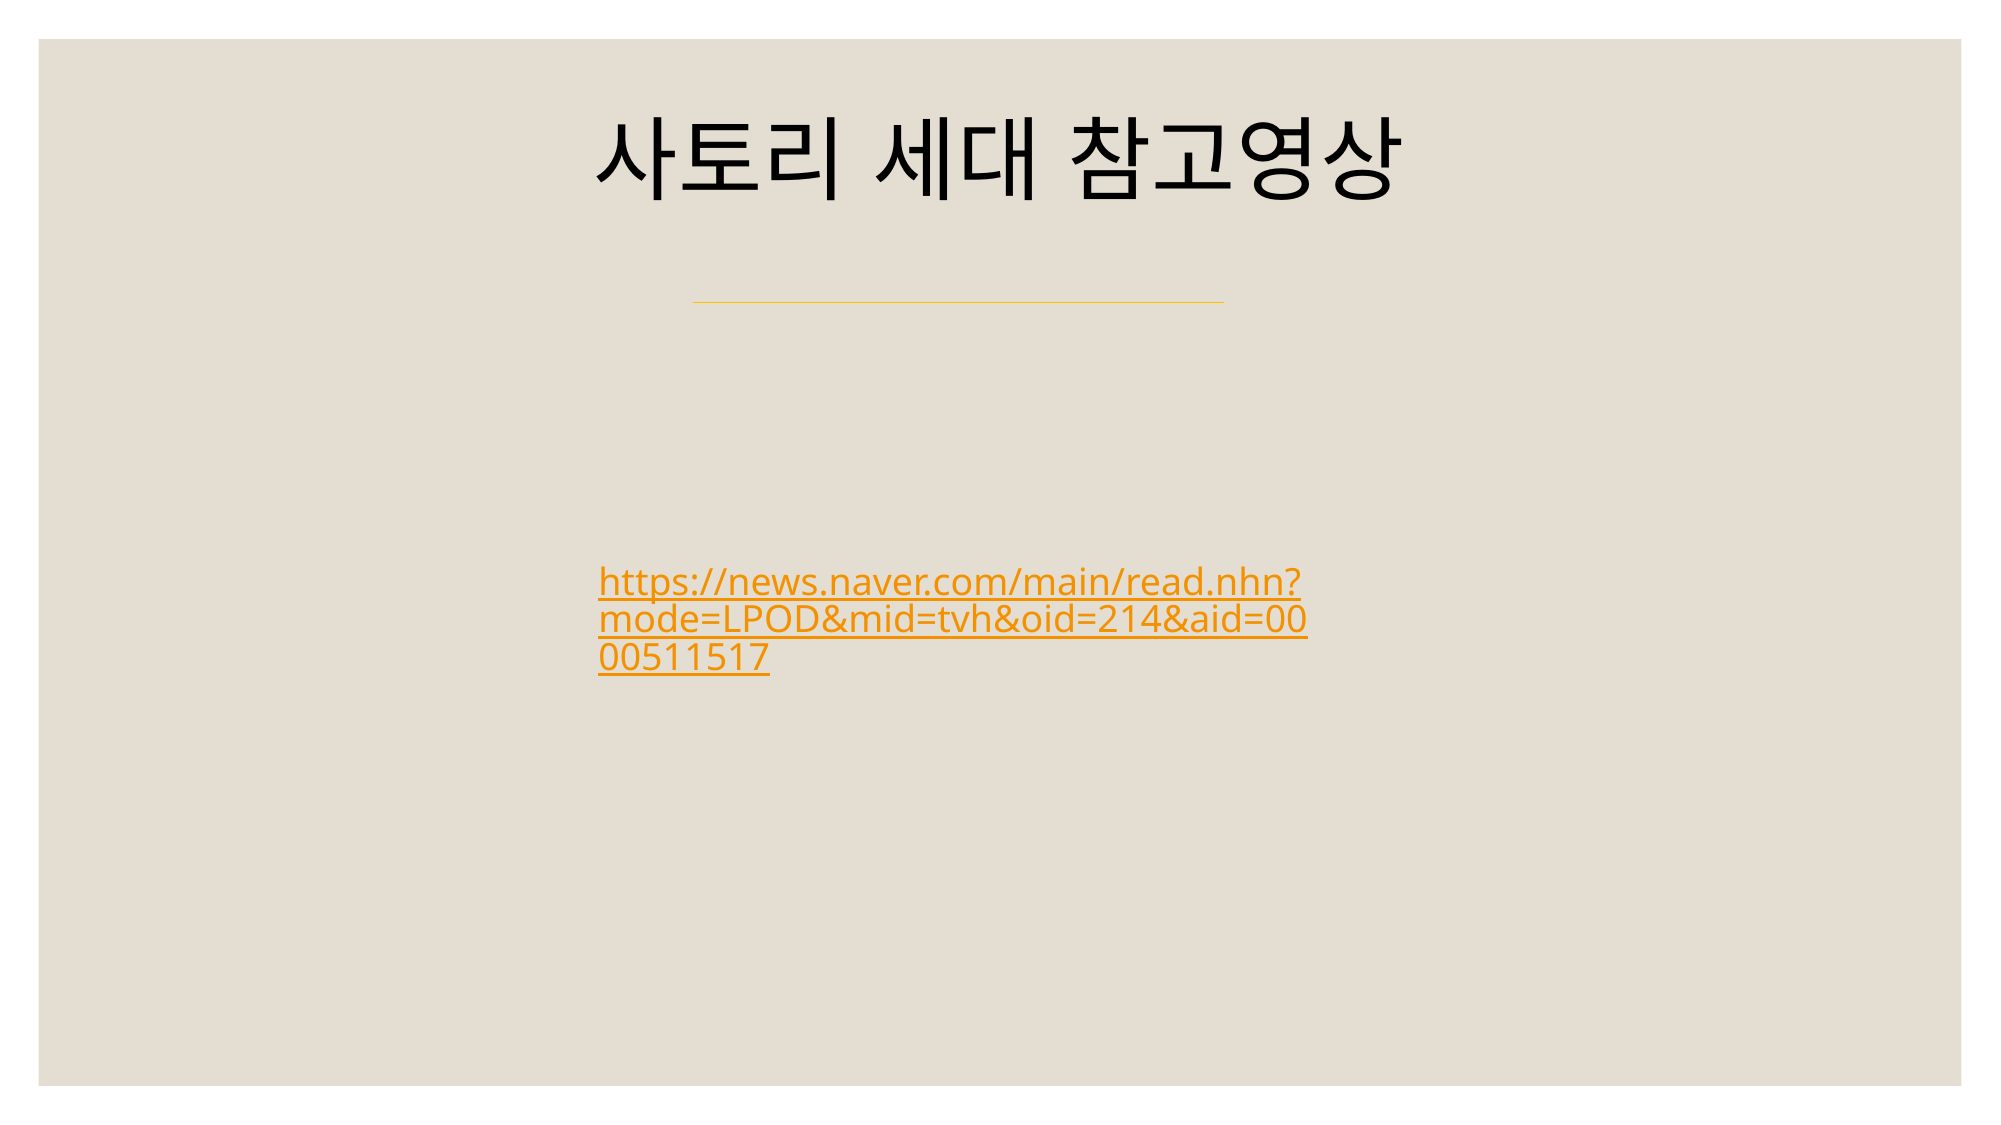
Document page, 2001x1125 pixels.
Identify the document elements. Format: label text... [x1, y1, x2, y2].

text_box https://news.naver.com/main/read.nhn?mode=LPOD&mid=tvh&oid=214&aid=0000511517 [583, 550, 1334, 617]
text_box 사토리 세대 참고영상 [338, 94, 1662, 220]
